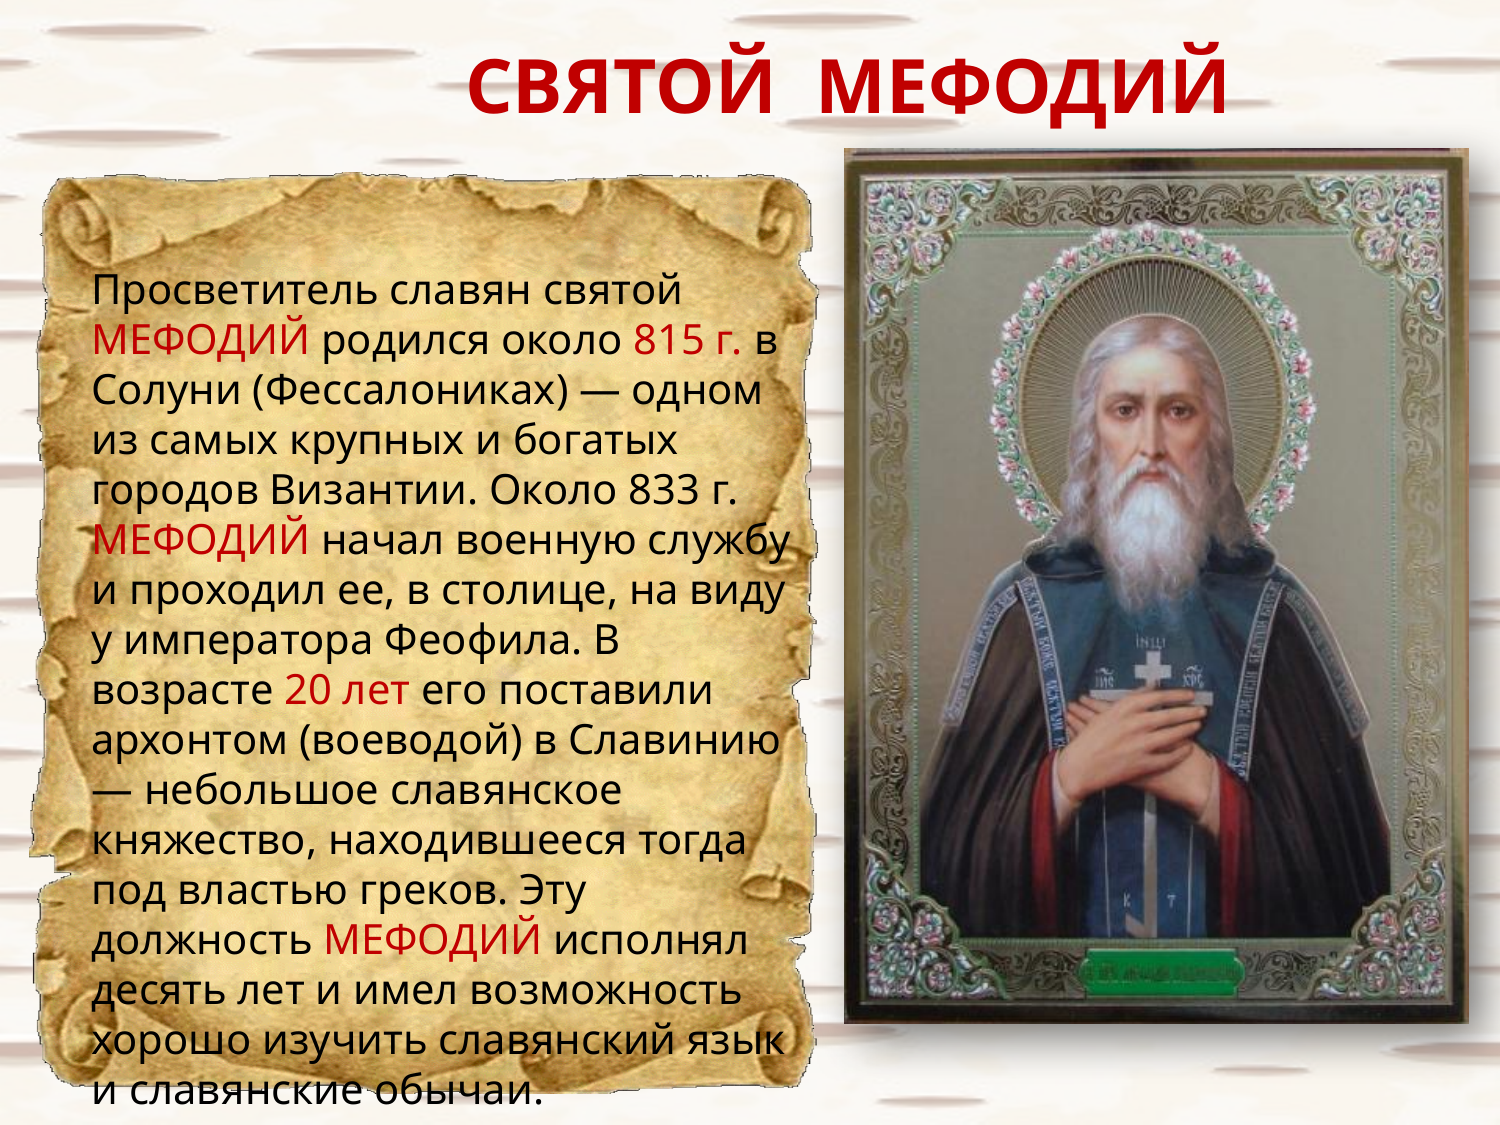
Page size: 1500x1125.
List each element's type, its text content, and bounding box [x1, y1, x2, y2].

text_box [29, 172, 822, 1095]
picture [844, 148, 1469, 1024]
text_box СВЯТОЙ МЕФОДИЙ [450, 30, 1247, 136]
